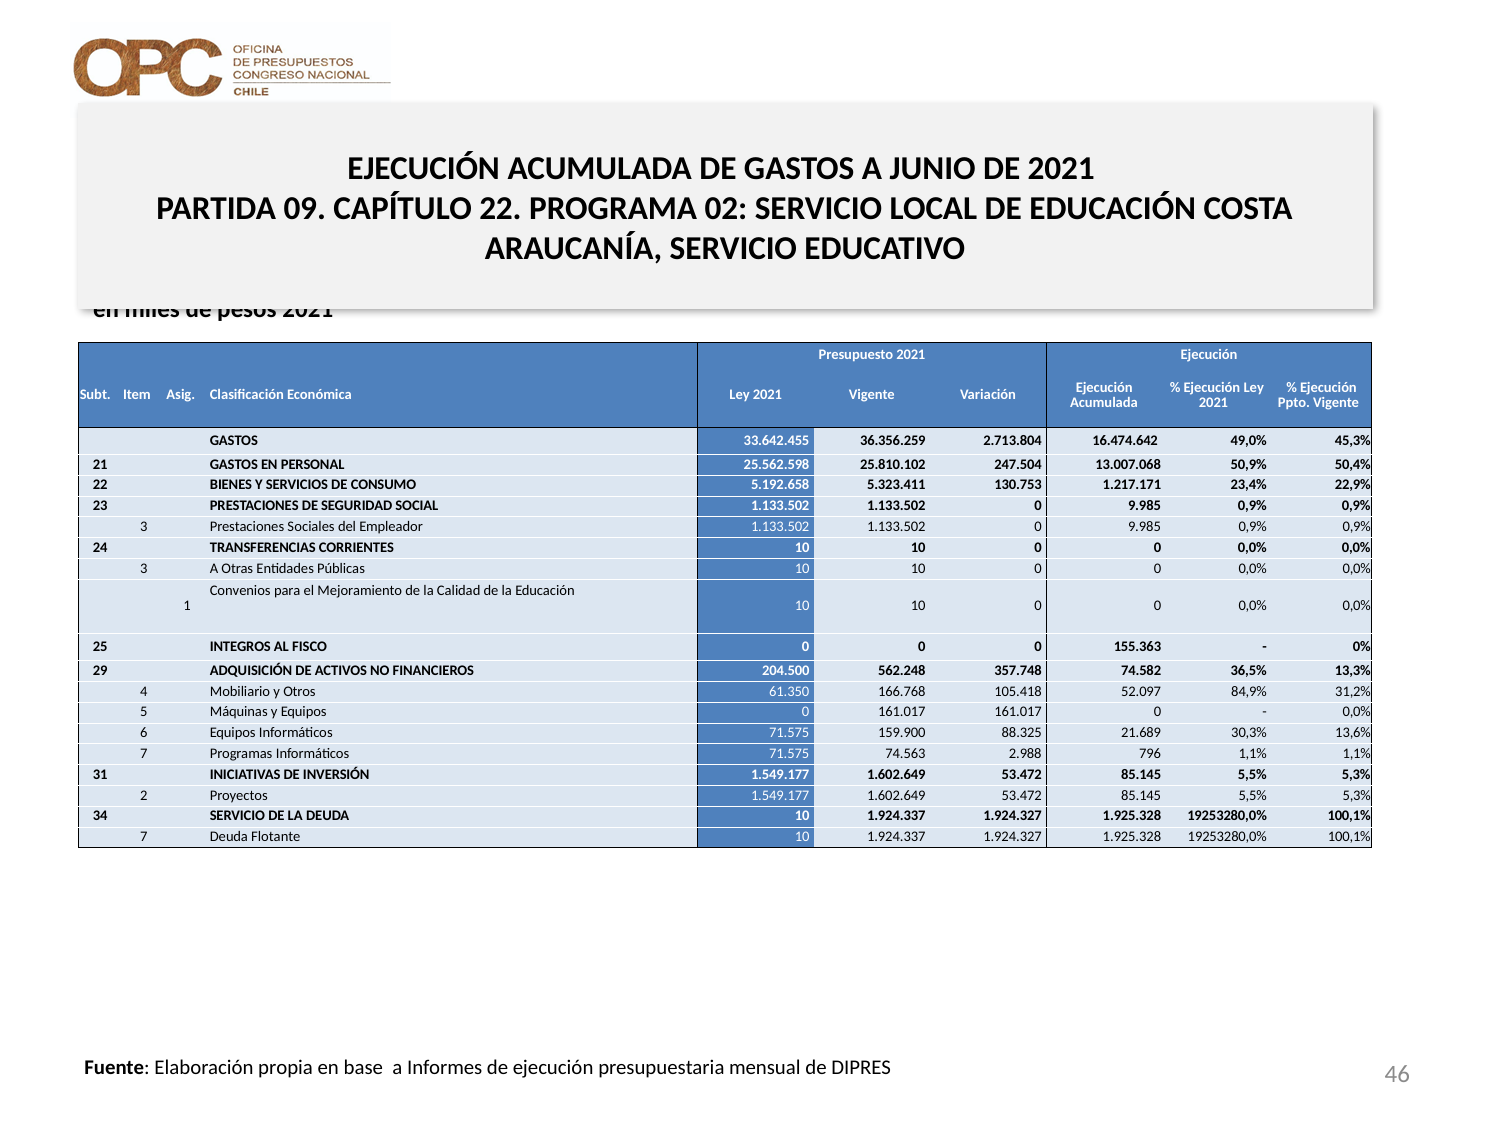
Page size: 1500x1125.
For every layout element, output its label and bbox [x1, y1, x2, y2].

table_cell [1047, 765, 1371, 785]
table_cell [79, 364, 697, 427]
table_cell [698, 765, 1046, 785]
table_cell [1047, 786, 1371, 806]
table_header [1047, 343, 1371, 364]
table_cell [79, 786, 697, 806]
table_cell [698, 724, 1046, 743]
table_cell [698, 744, 1046, 764]
table_cell [1047, 559, 1371, 579]
table_cell [1047, 455, 1371, 475]
table_cell [1047, 476, 1371, 496]
table_cell [1047, 538, 1371, 558]
table_cell [698, 538, 1046, 558]
table_cell [698, 497, 1046, 516]
title [78, 103, 1373, 308]
picture [70, 22, 391, 118]
table_cell [698, 786, 1046, 806]
table_cell [1047, 497, 1371, 516]
table_cell [79, 476, 697, 496]
table_cell [1047, 634, 1371, 660]
table_cell [1047, 517, 1371, 537]
table_cell [79, 580, 697, 633]
table_cell [698, 634, 1046, 660]
table_cell [698, 661, 1046, 681]
table_cell [698, 364, 1046, 427]
table_cell [79, 455, 697, 475]
table_cell [79, 661, 697, 681]
table_cell [79, 724, 697, 743]
table_cell [1047, 828, 1371, 847]
table_header [698, 343, 1046, 364]
table_header [79, 343, 697, 364]
table_cell [698, 455, 1046, 475]
table_cell [698, 580, 1046, 633]
table_cell [79, 828, 697, 847]
table_cell [79, 428, 697, 454]
table_cell [698, 828, 1046, 847]
table_cell [698, 807, 1046, 827]
table_cell [79, 497, 697, 516]
table_cell [698, 428, 1046, 454]
table_cell [79, 682, 697, 702]
table_cell [698, 476, 1046, 496]
table_cell [79, 517, 697, 537]
table_cell [79, 634, 697, 660]
text_box [78, 308, 1373, 344]
table_cell [698, 703, 1046, 723]
table_cell [79, 765, 697, 785]
table_cell [1047, 580, 1371, 633]
table_cell [698, 559, 1046, 579]
table_cell [1047, 661, 1371, 681]
table_cell [79, 744, 697, 764]
table_cell [1047, 724, 1371, 743]
table_cell [1047, 364, 1371, 427]
table_cell [1047, 744, 1371, 764]
table_cell [1047, 703, 1371, 723]
table_cell [79, 703, 697, 723]
table_cell [1047, 807, 1371, 827]
slide_number [1074, 1042, 1425, 1103]
table_cell [1047, 428, 1371, 454]
table_cell [79, 807, 697, 827]
table_cell [79, 538, 697, 558]
table_cell [1047, 682, 1371, 702]
table_cell [698, 682, 1046, 702]
table_cell [698, 517, 1046, 537]
table_cell [79, 559, 697, 579]
